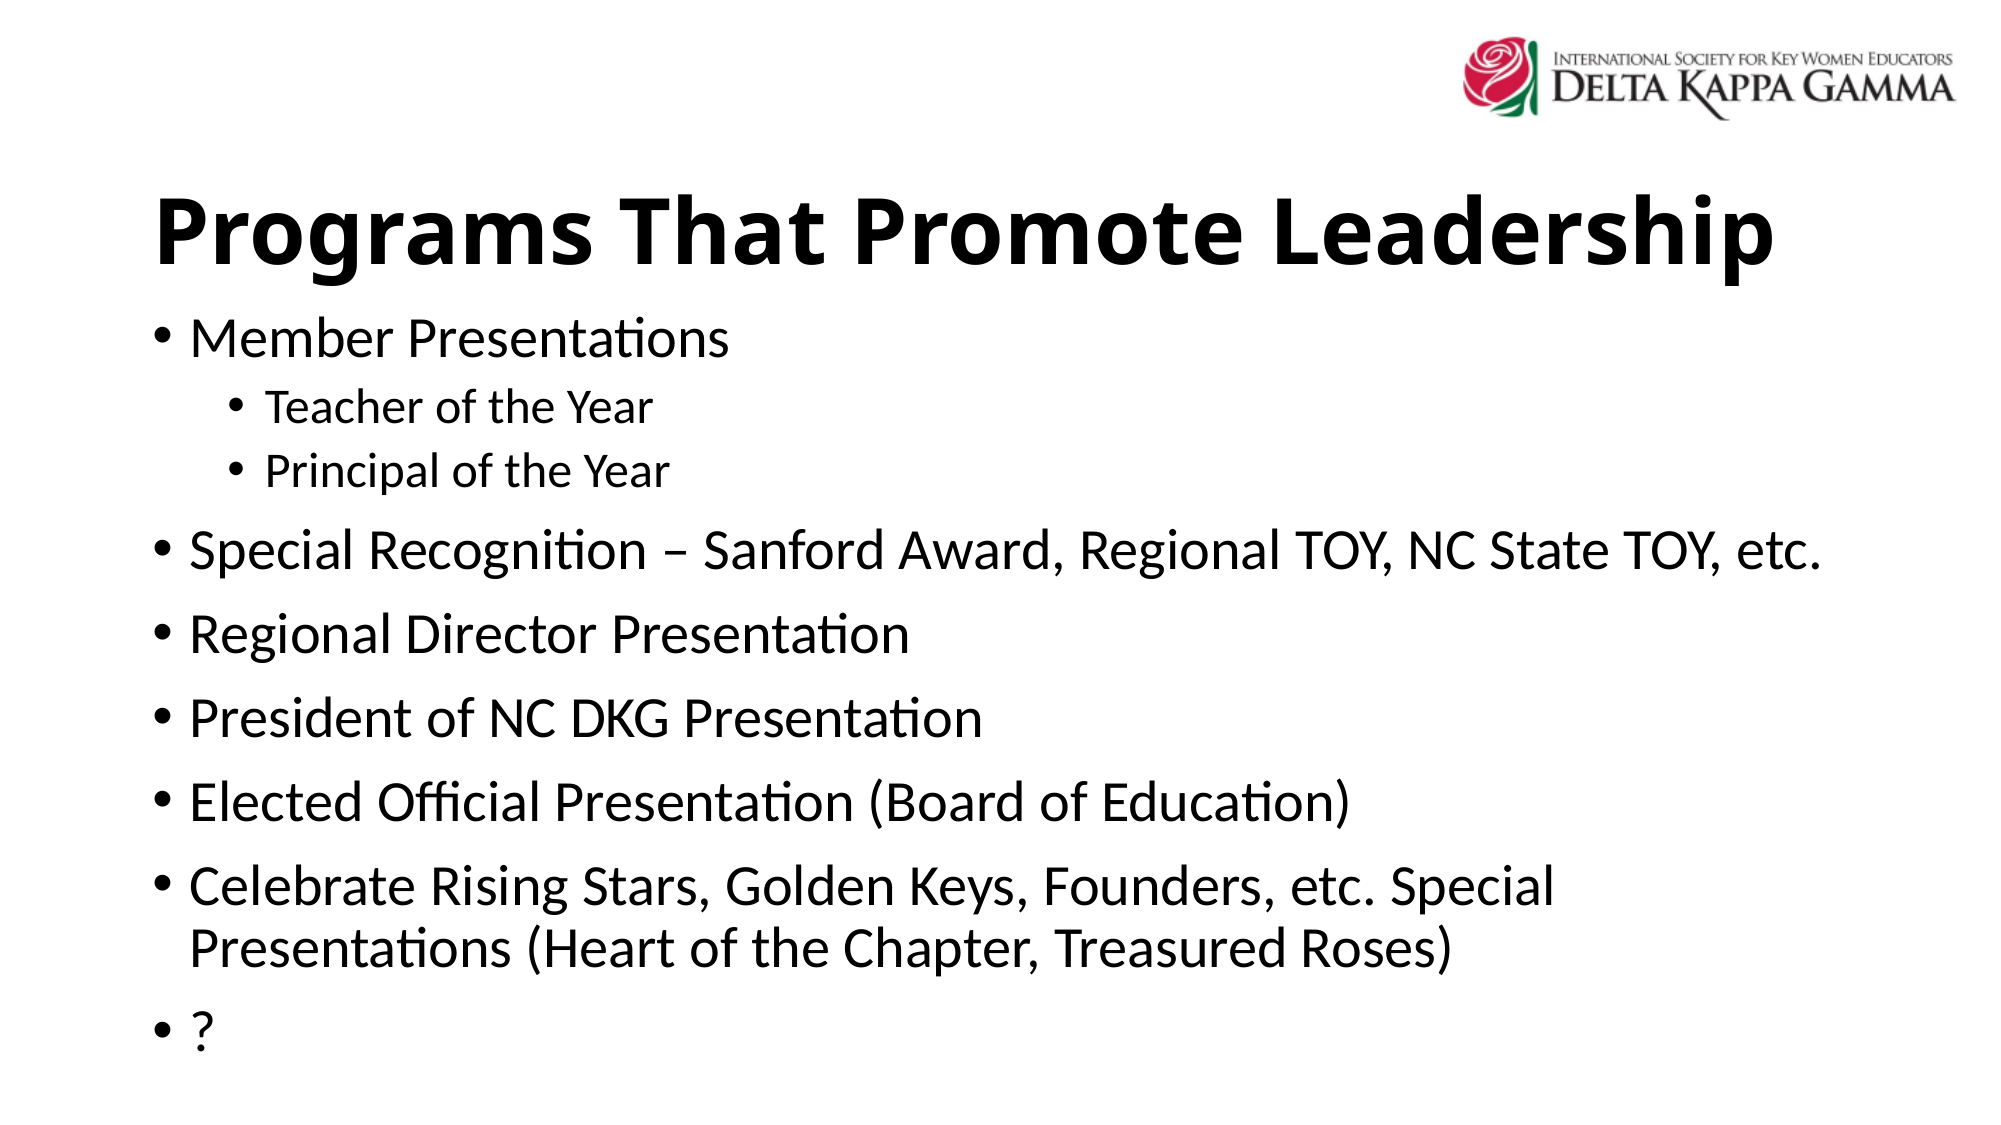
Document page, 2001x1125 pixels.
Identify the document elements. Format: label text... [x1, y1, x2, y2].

picture [1449, 30, 1964, 151]
title Programs That Promote Leadership [137, 104, 1863, 299]
list Member Presentations Teacher of the Year Principal of the Year Special Recognition – Sanford Award, Regional TOY, NC State TOY, etc. Regional Director Presentation President of NC DKG Presentation Elected Official Presentation (Board of Education) Celebrate Rising Stars, Golden Keys, Founders, etc. Special Presentations (Heart of the Chapter, Treasured Roses) ? [137, 299, 1863, 1085]
